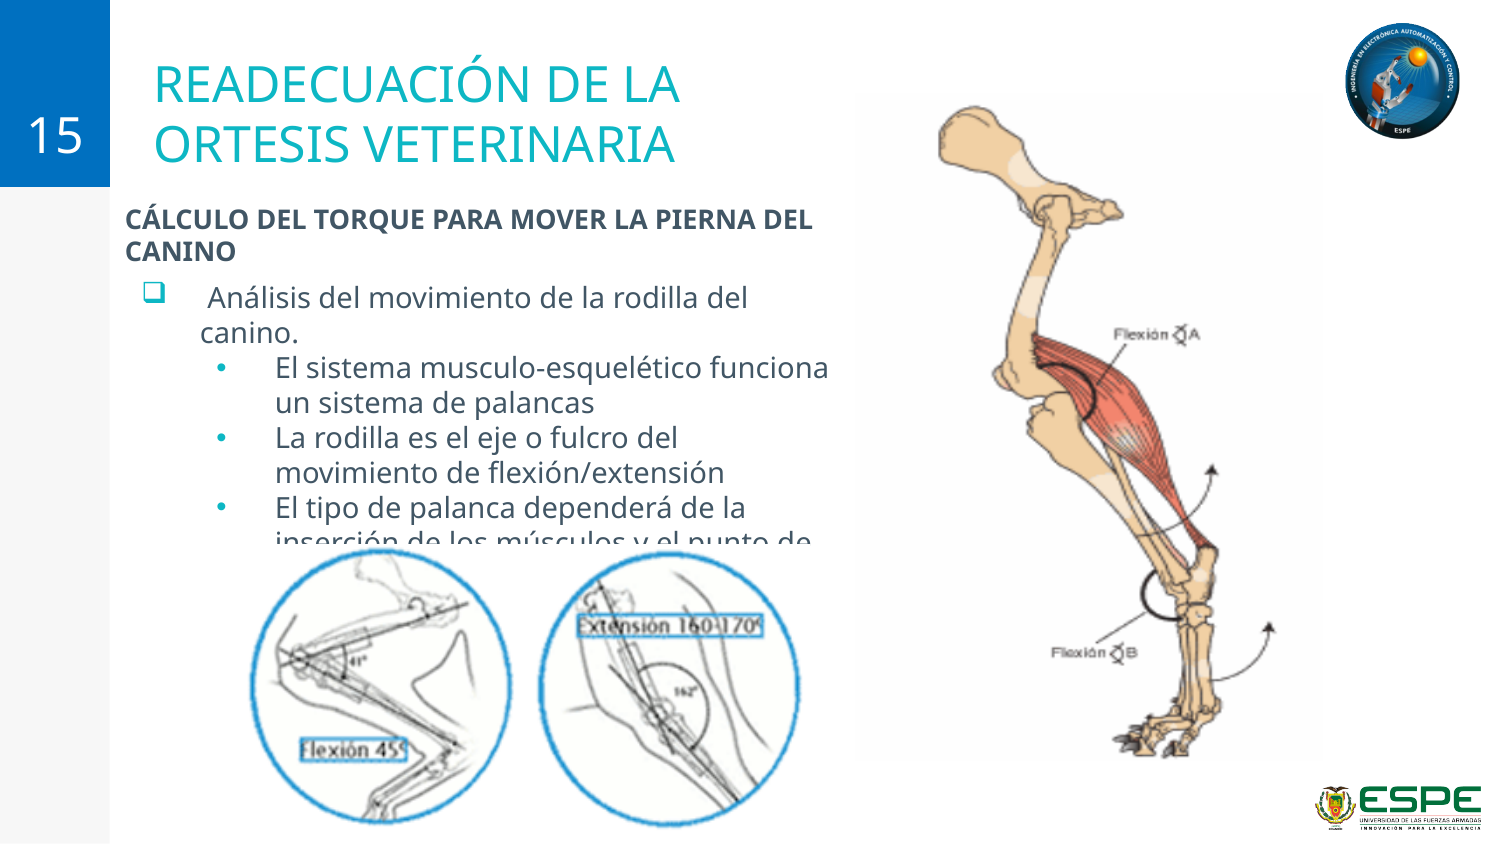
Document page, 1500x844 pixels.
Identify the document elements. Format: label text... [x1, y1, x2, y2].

title READECUACIÓN DE LA ORTESIS VETERINARIA [138, 0, 722, 187]
picture [244, 544, 811, 832]
picture [855, 93, 1323, 762]
slide_number 15 [0, 0, 110, 187]
list CÁLCULO DEL TORQUE PARA MOVER LA PIERNA DEL CANINO Análisis del movimiento de la rodilla del canino. El sistema musculo-esquelético funciona un sistema de palancas La rodilla es el eje o fulcro del movimiento de flexión/extensión El tipo de palanca dependerá de la inserción de los músculos y el punto de aplicación de las cargas. [109, 187, 850, 660]
picture [1340, 20, 1465, 143]
picture [1315, 786, 1481, 830]
